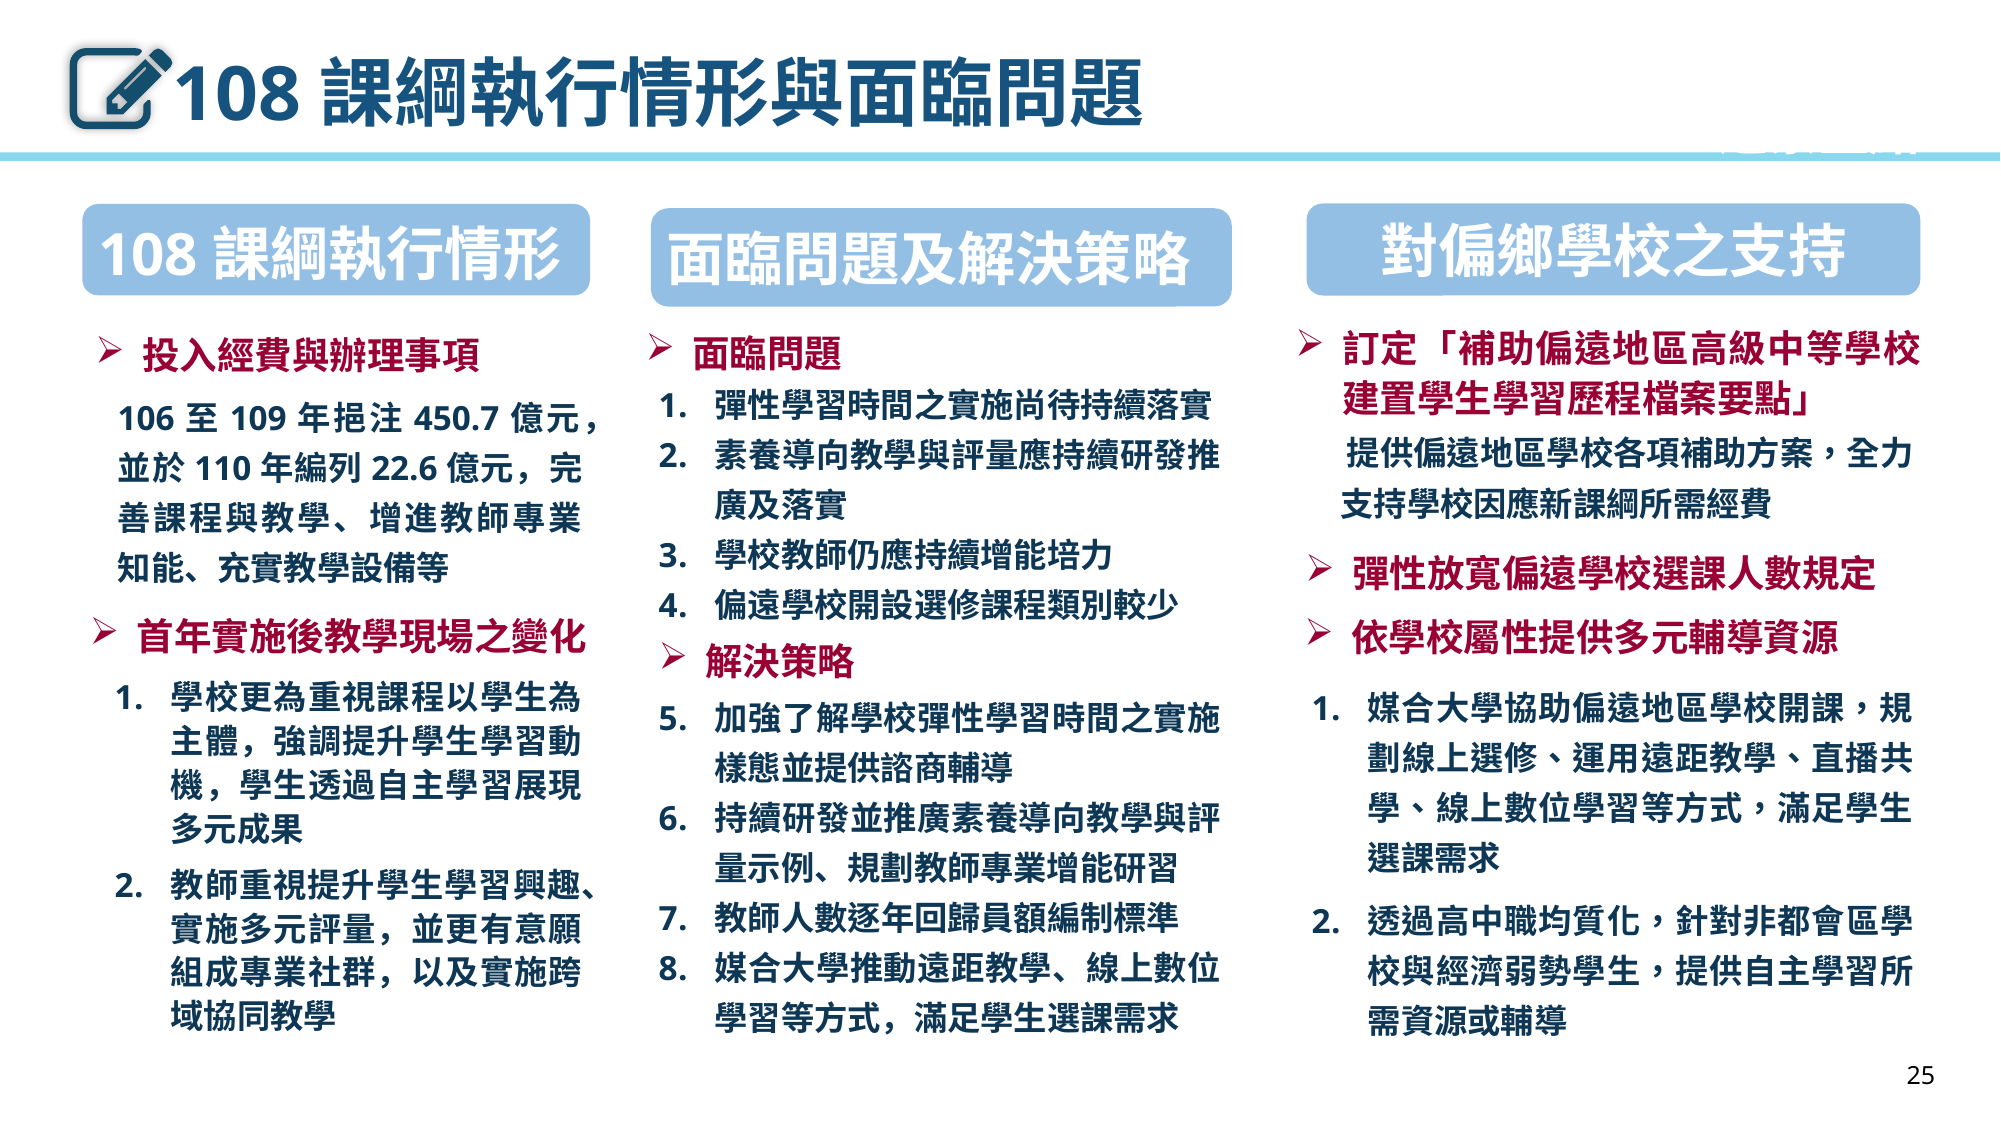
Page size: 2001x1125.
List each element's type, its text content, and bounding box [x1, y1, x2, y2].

text_box 巡察重點 8 [1654, 93, 1984, 229]
text_box 訂定「補助偏遠地區高級中等學校建置學生學習歷程檔案要點」 [1287, 312, 1929, 428]
text_box [650, 208, 1232, 307]
text_box [0, 152, 1654, 162]
text_box 對偏鄉學校之支持 [1306, 203, 1921, 296]
text_box 投入經費與辦理事項 [87, 320, 590, 385]
text_box [1984, 152, 2000, 162]
text_box [148, 48, 173, 72]
text_box 106至109年挹注450.7億元，並於110年編列22.6億元，完善課程與教學、增進教師專業知能、充實教學設備等 [110, 380, 591, 595]
text_box [82, 211, 591, 296]
text_box 面臨問題 [638, 317, 882, 382]
text_box 提供偏遠地區學校各項補助方案，全力支持學校因應新課綱所需經費 媒合大學協助偏遠地區學校開課，規劃線上選修、運用遠距教學、直播共學、線上數位學習等方式，滿足學生選課需求 透過高中職均質化，針對非都會區學校與經濟弱勢學生，提供自主學習所需資源或輔導 [1296, 667, 1929, 1048]
text_box 108課綱執行情形與面臨問題 [165, 38, 1153, 144]
text_box 彈性學習時間之實施尚待持續落實 素養導向教學與評量應持續研發推廣及落實 學校教師仍應持續增能培力 偏遠學校開設選修課程類別較少 加強了解學校彈性學習時間之實施樣態並提供諮商輔導 持續研發並推廣素養導向教學與評量示例、規劃教師專業增能研習 教師人數逐年回歸員額編制標準 媒合大學推動遠距教學、線上數位學習等方式，滿足學生選課需求 [651, 366, 1229, 1045]
text_box 彈性放寬偏遠學校選課人數規定 [1297, 538, 2000, 601]
text_box 解決策略 [650, 625, 970, 691]
text_box [86, 203, 586, 209]
text_box 25 [1891, 1043, 1955, 1097]
text_box 首年實施後教學現場之變化 [82, 600, 625, 666]
text_box 依學校屬性提供多元輔導資源 [1296, 601, 2000, 667]
text_box 提供偏遠地區學校各項補助方案，全力支持學校因應新課綱所需經費 媒合大學協助偏遠地區學校開課，規劃線上選修、運用遠距教學、直播共學、線上數位學習等方式，滿足學生選課需求 透過高中職均質化，針對非都會區學校與經濟弱勢學生，提供自主學習所需資源或輔導 [1296, 428, 1929, 601]
text_box [106, 59, 162, 115]
text_box [69, 48, 151, 130]
text_box 學校更為重視課程以學生為主體，強調提升學生學習動機，學生透過自主學習展現多元成果 教師重視提升學生學習興趣、實施多元評量，並更有意願組成專業社群，以及實施跨域協同教學 [107, 666, 590, 1043]
